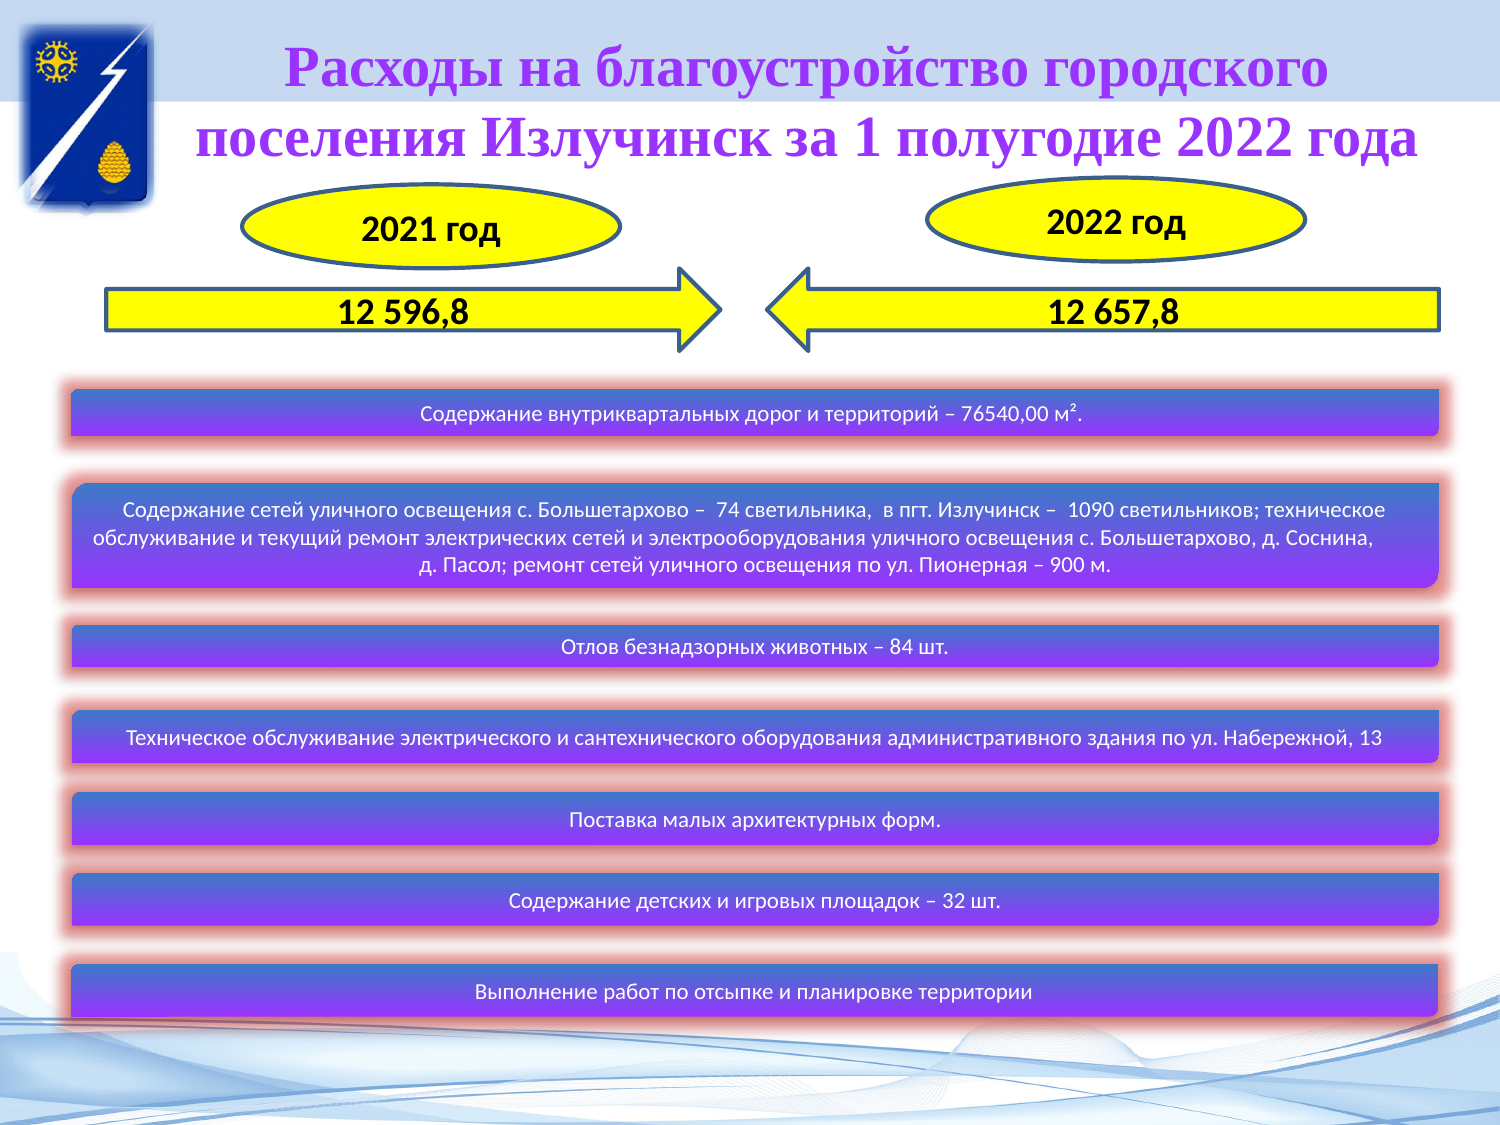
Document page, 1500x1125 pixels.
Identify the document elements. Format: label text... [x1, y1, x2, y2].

text_box Содержание сетей уличного освещения с. Большетархово – 74 светильника, в пгт. Излучинск – 1090 светильников; техническое обслуживание и текущий ремонт электрических сетей и электрооборудования уличного освещения с. Большетархово, д. Соснина, д. Пасол; ремонт сетей уличного освещения по ул. Пионерная – 900 м. [72, 483, 1439, 589]
text_box 12 596,8 [104, 266, 723, 353]
text_box Отлов безнадзорных животных – 84 шт. [72, 624, 1439, 667]
picture [0, 952, 1500, 1125]
text_box Техническое обслуживание электрического и сантехнического оборудования административного здания по ул. Набережной, 13 [72, 710, 1439, 764]
text_box 2022 год [925, 175, 1308, 264]
title Расходы на благоустройство городского поселения Излучинск за 1 полугодие 2022 года [132, 20, 1483, 209]
text_box 2021 год [239, 182, 623, 271]
text_box Поставка малых архитектурных форм. [72, 792, 1439, 845]
text_box Содержание детских и игровых площадок – 32 шт. [72, 873, 1439, 926]
text_box Выполнение работ по отсыпке и планировке территории [71, 964, 1438, 1017]
picture [17, 30, 160, 219]
text_box 12 657,8 [764, 266, 1441, 353]
text_box Содержание внутриквартальных дорог и территорий – 76540,00 м². [71, 389, 1439, 437]
